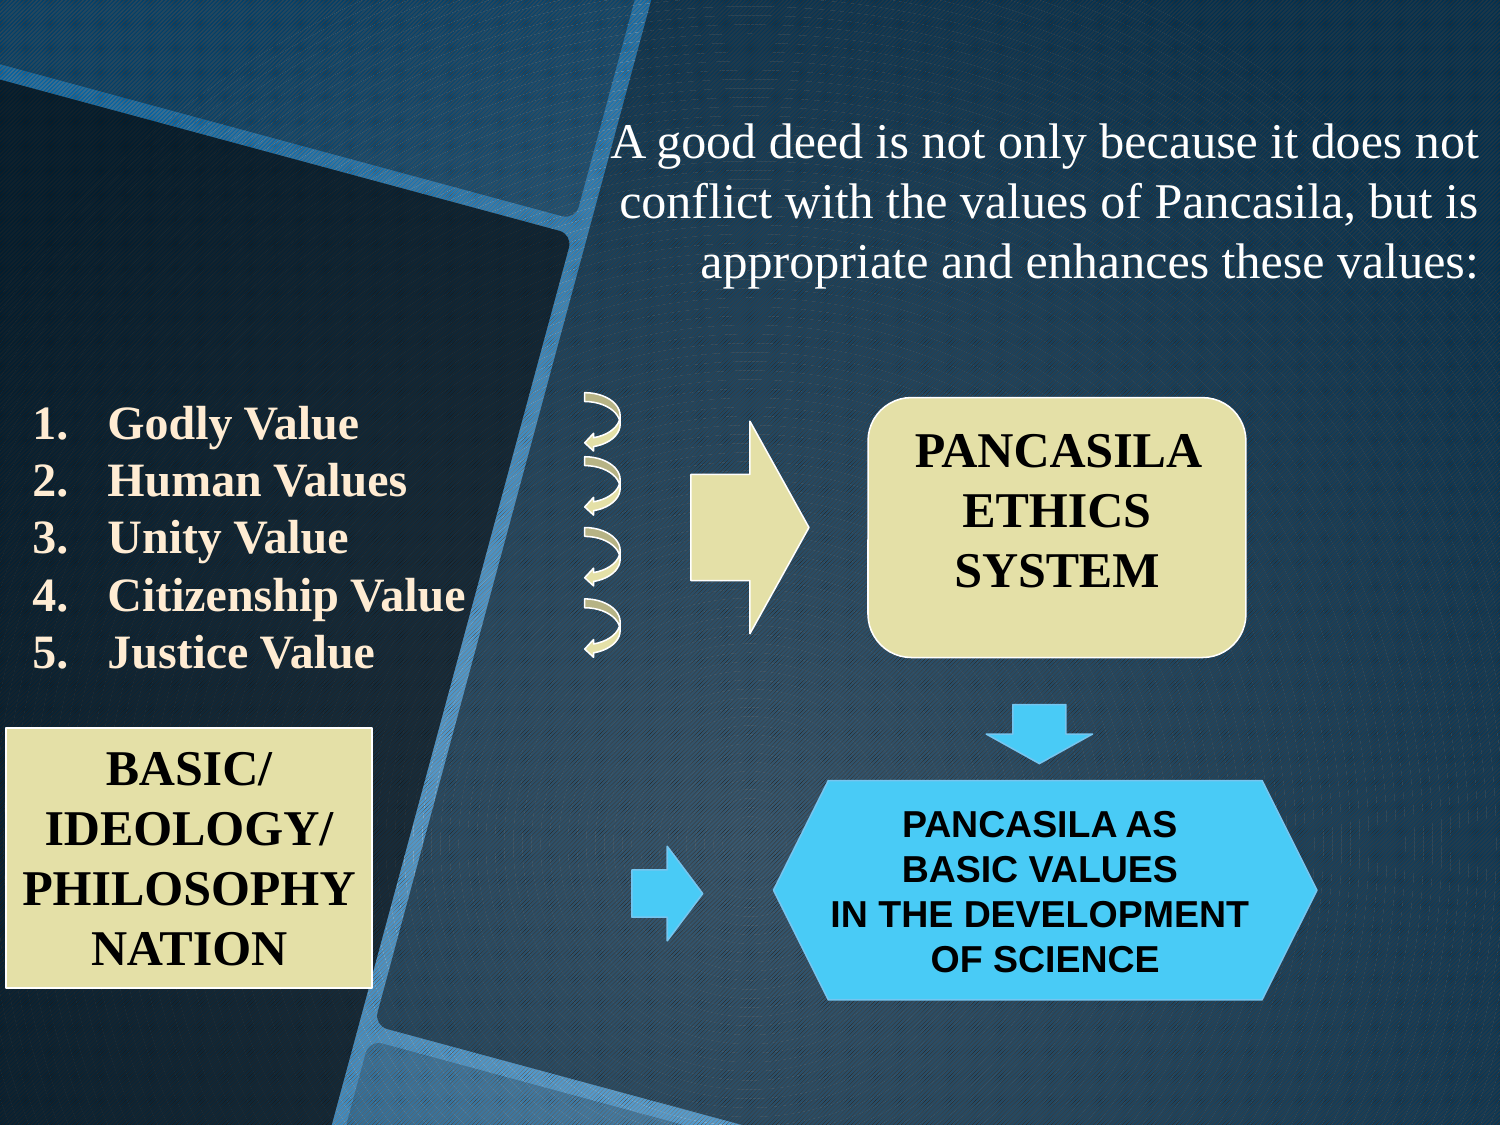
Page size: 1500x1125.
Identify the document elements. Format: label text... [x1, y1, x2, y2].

text_box [986, 704, 1093, 764]
text_box BASIC/ IDEOLOGY/ PHILOSOPHY NATION [5, 728, 373, 989]
text_box A good deed is not only because it does not conflict with the values of Pancasila, but is appropriate and enhances these values: [568, 101, 1495, 297]
text_box PANCASILA AS BASIC VALUES IN THE DEVELOPMENT OF SCIENCE [773, 780, 1317, 1000]
text_box Godly Value Human Values Unity Value Citizenship Value Justice Value [17, 243, 1361, 686]
text_box [631, 846, 703, 941]
